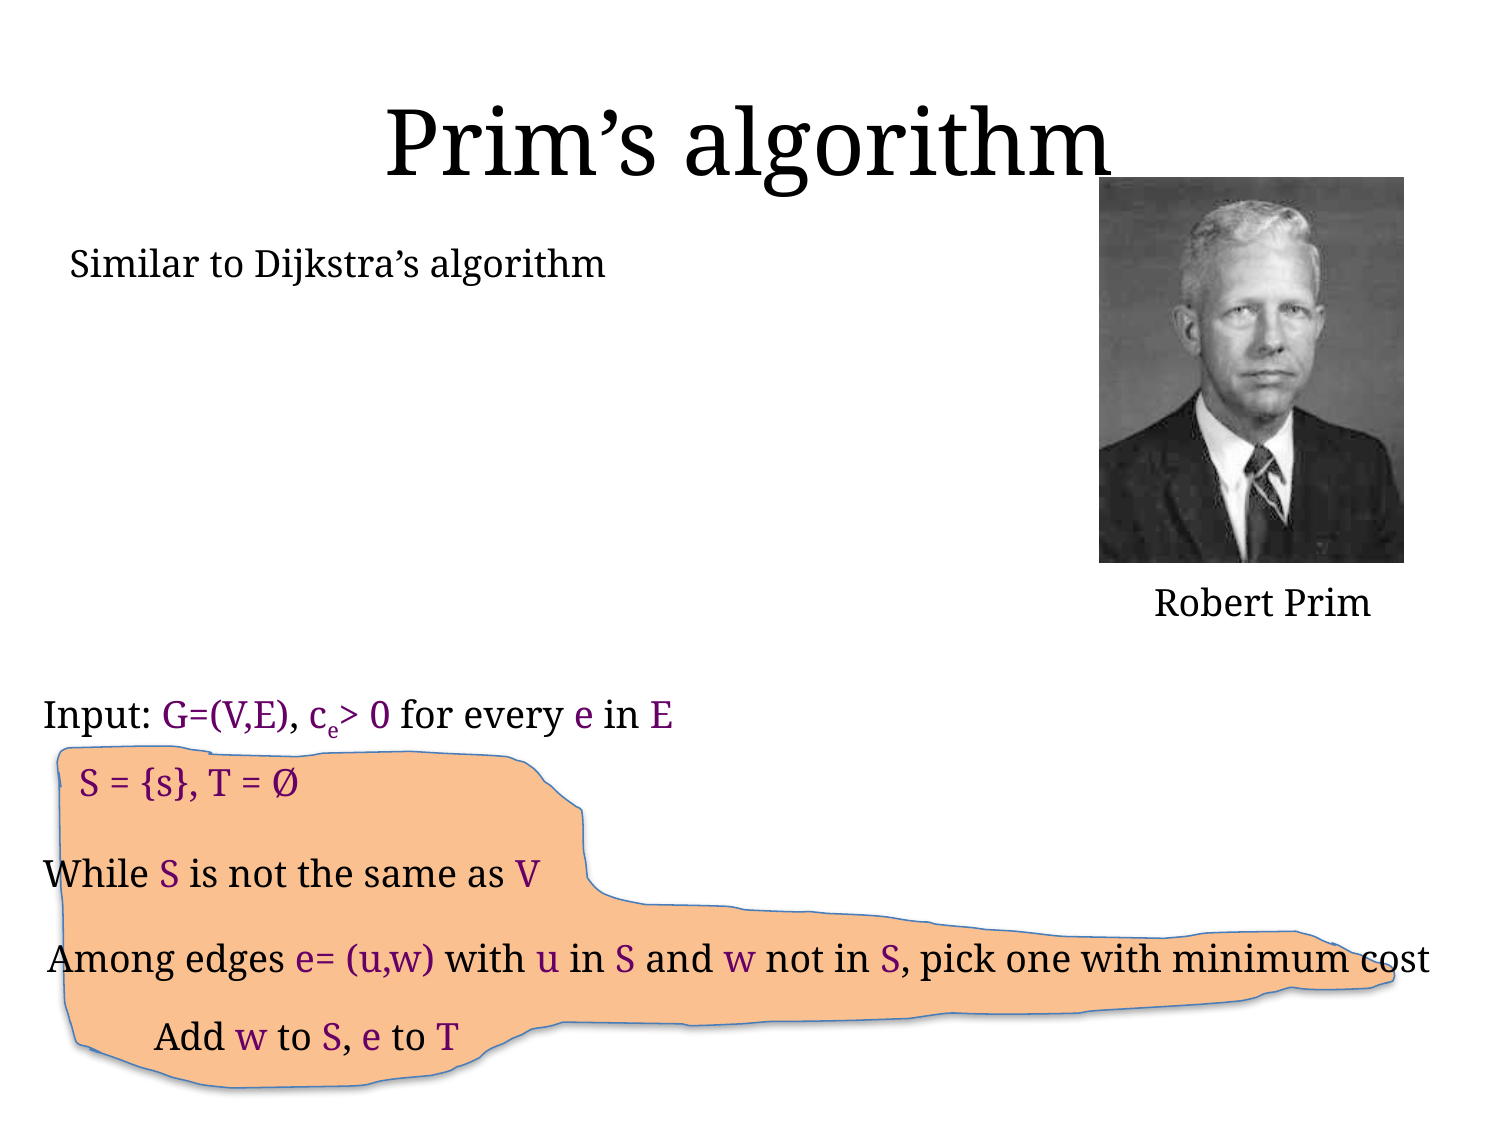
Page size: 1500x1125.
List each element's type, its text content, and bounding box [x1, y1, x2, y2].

text_box Input: G=(V,E), ce> 0 for every e in E [28, 683, 688, 750]
title Prim’s algorithm [75, 45, 1425, 233]
text_box [57, 750, 966, 927]
picture [1099, 177, 1404, 563]
text_box S = {s}, T = Ø [64, 751, 315, 812]
text_box While S is not the same as V [27, 842, 555, 902]
text_box [64, 988, 1288, 1088]
text_box Robert Prim [1139, 572, 1387, 632]
text_box Similar to Dijkstra’s algorithm [54, 232, 622, 293]
text_box Among edges e= (u,w) with u in S and w not in S, pick one with minimum cost [32, 927, 1456, 988]
text_box Add w to S, e to T [139, 1005, 474, 1066]
